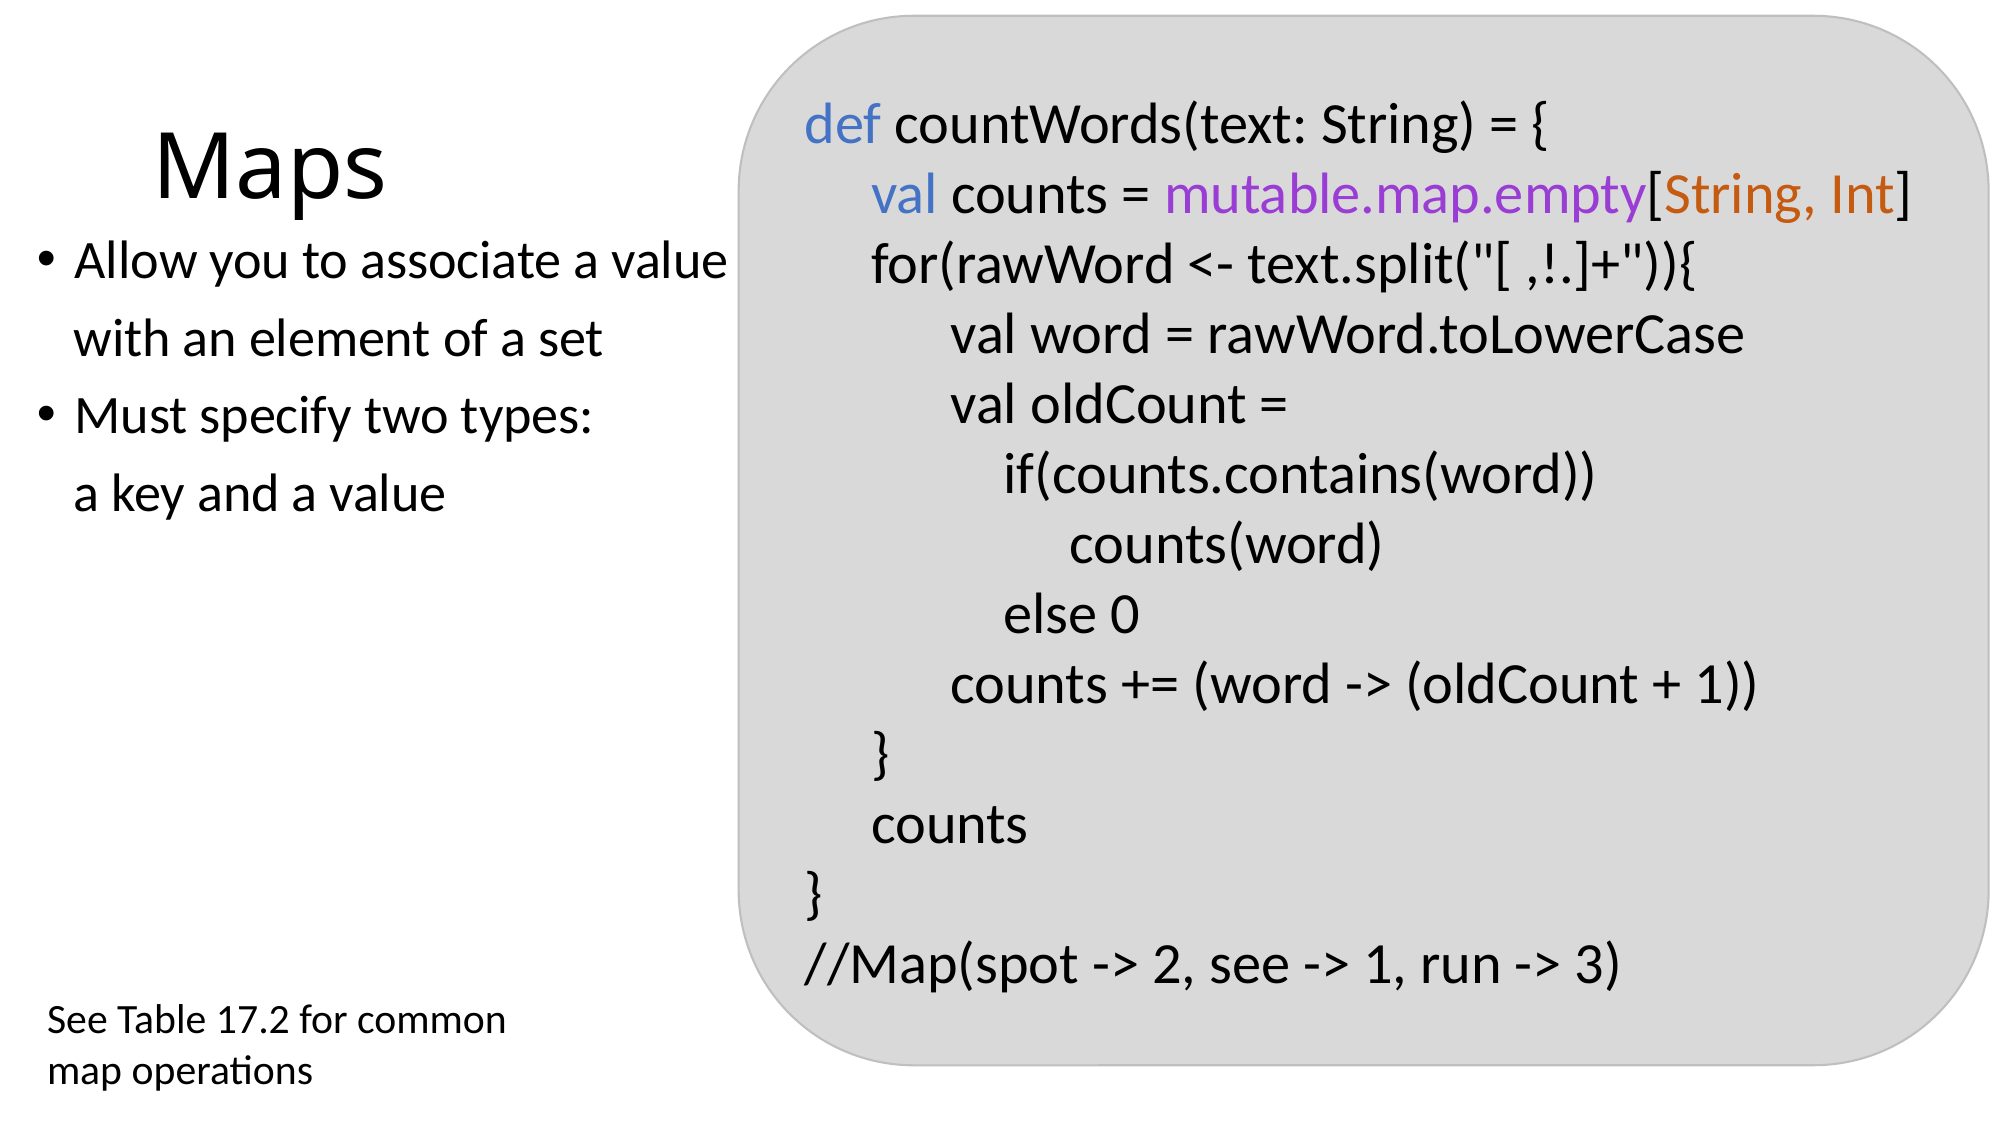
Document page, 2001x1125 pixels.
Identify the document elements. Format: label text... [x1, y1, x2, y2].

list Allow you to associate a value with an element of a set Must specify two types: a key and a value [21, 223, 737, 533]
text_box def countWords(text: String) = { val counts = mutable.map.empty[String, Int] for(rawWord <- text.split("[ ,!.]+")){ val word = rawWord.toLowerCase val oldCount = if(counts.contains(word)) counts(word) else 0 counts += (word -> (oldCount + 1)) } counts } //Map(spot -> 2, see -> 1, run -> 3) [737, 14, 1990, 1067]
text_box See Table 17.2 for common map operations [32, 984, 534, 1100]
title Maps [137, 59, 795, 223]
